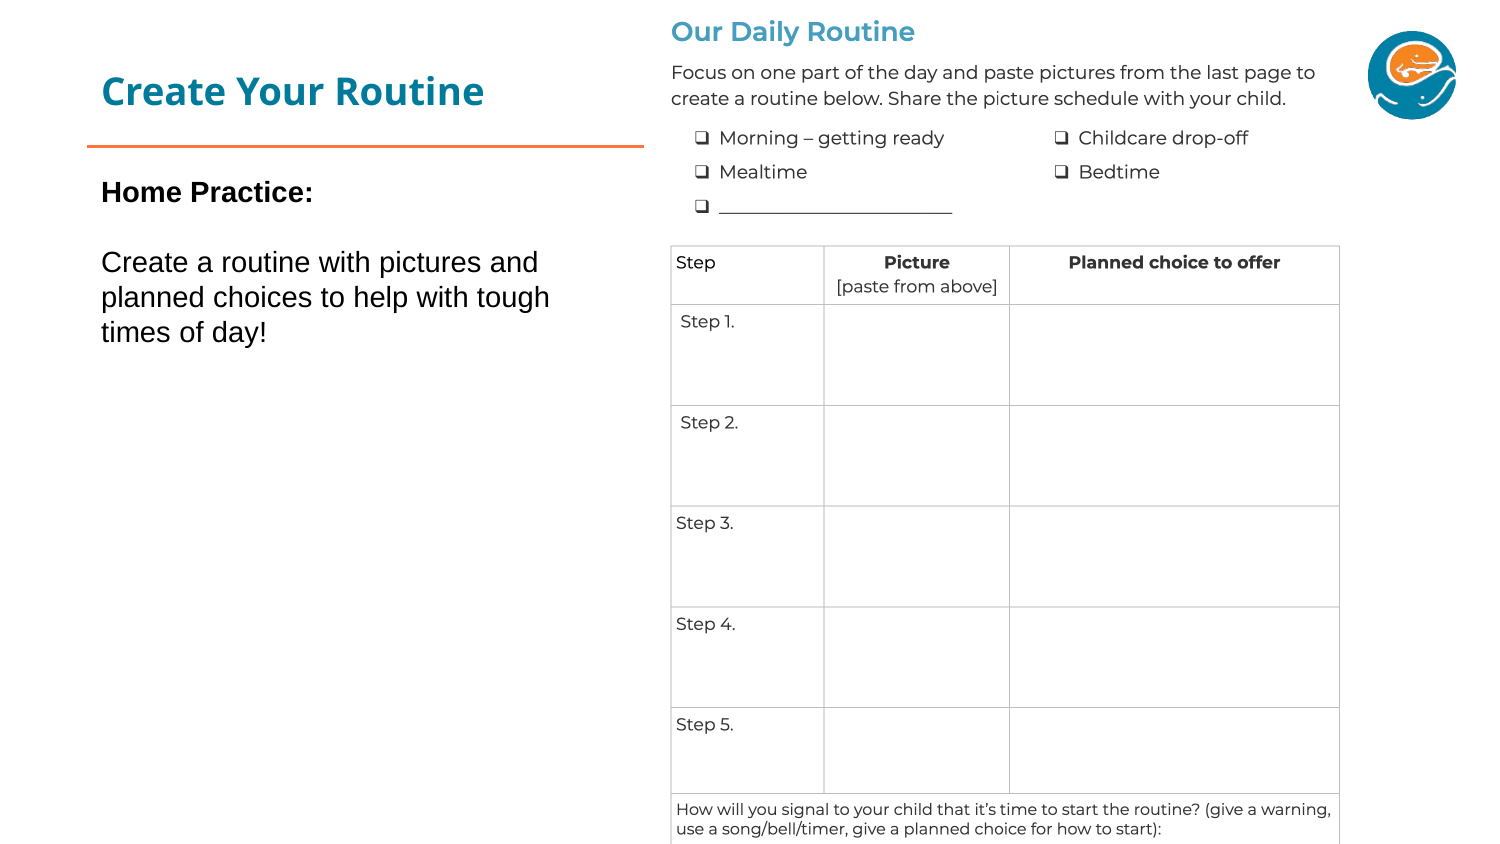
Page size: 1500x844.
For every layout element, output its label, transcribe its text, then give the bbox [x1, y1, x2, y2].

picture [1366, 23, 1463, 128]
picture [644, 15, 1352, 844]
list Create Your Routine [85, 64, 639, 138]
list Home Practice: Create a routine with pictures and planned choices to help with tough times of day! [85, 165, 589, 679]
